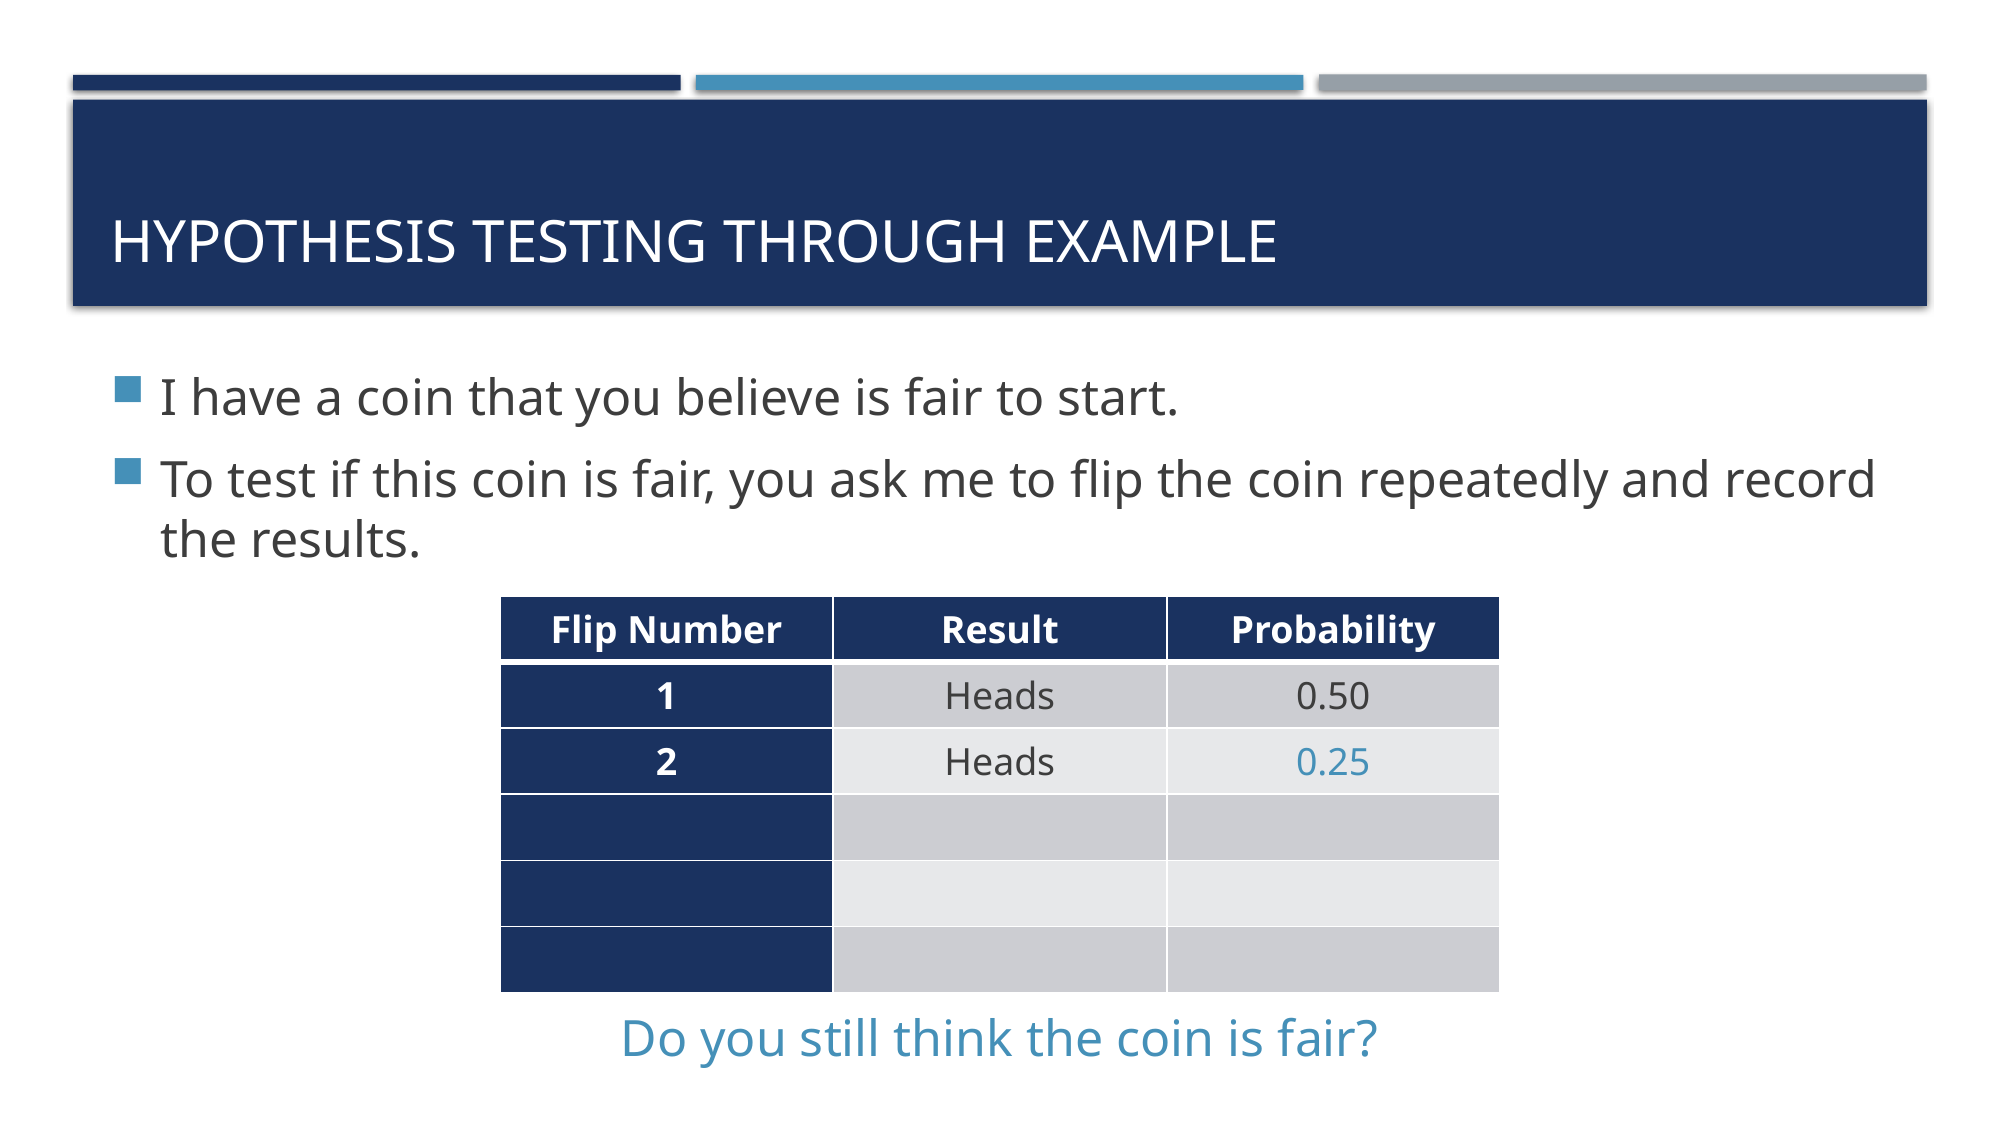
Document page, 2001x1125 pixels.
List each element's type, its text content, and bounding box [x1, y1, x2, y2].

table_header Probability [1168, 597, 1499, 659]
table_cell [501, 927, 832, 992]
table_cell [1168, 927, 1499, 992]
list I have a coin that you believe is fair to start. To test if this coin is fair, you ask me to flip the coin repeatedly and record the results. [95, 357, 1905, 962]
table_cell 0.25 [1168, 729, 1499, 793]
table_cell Heads [834, 665, 1166, 727]
table_header Result [834, 597, 1166, 659]
table_cell [834, 795, 1166, 860]
table_cell 1 [501, 665, 832, 727]
table_cell [501, 795, 832, 860]
table_cell [501, 861, 832, 926]
table_cell [1168, 795, 1499, 860]
table_cell [1168, 861, 1499, 926]
table_cell 2 [501, 729, 832, 793]
table_header Flip Number [501, 597, 832, 659]
table_cell [834, 861, 1166, 926]
title Hypothesis Testing Through Example [95, 119, 1905, 282]
table_cell 0.50 [1168, 665, 1499, 727]
table_cell [834, 927, 1166, 992]
table_cell Heads [834, 729, 1166, 793]
text_box Do you still think the coin is fair? [605, 999, 1394, 1074]
